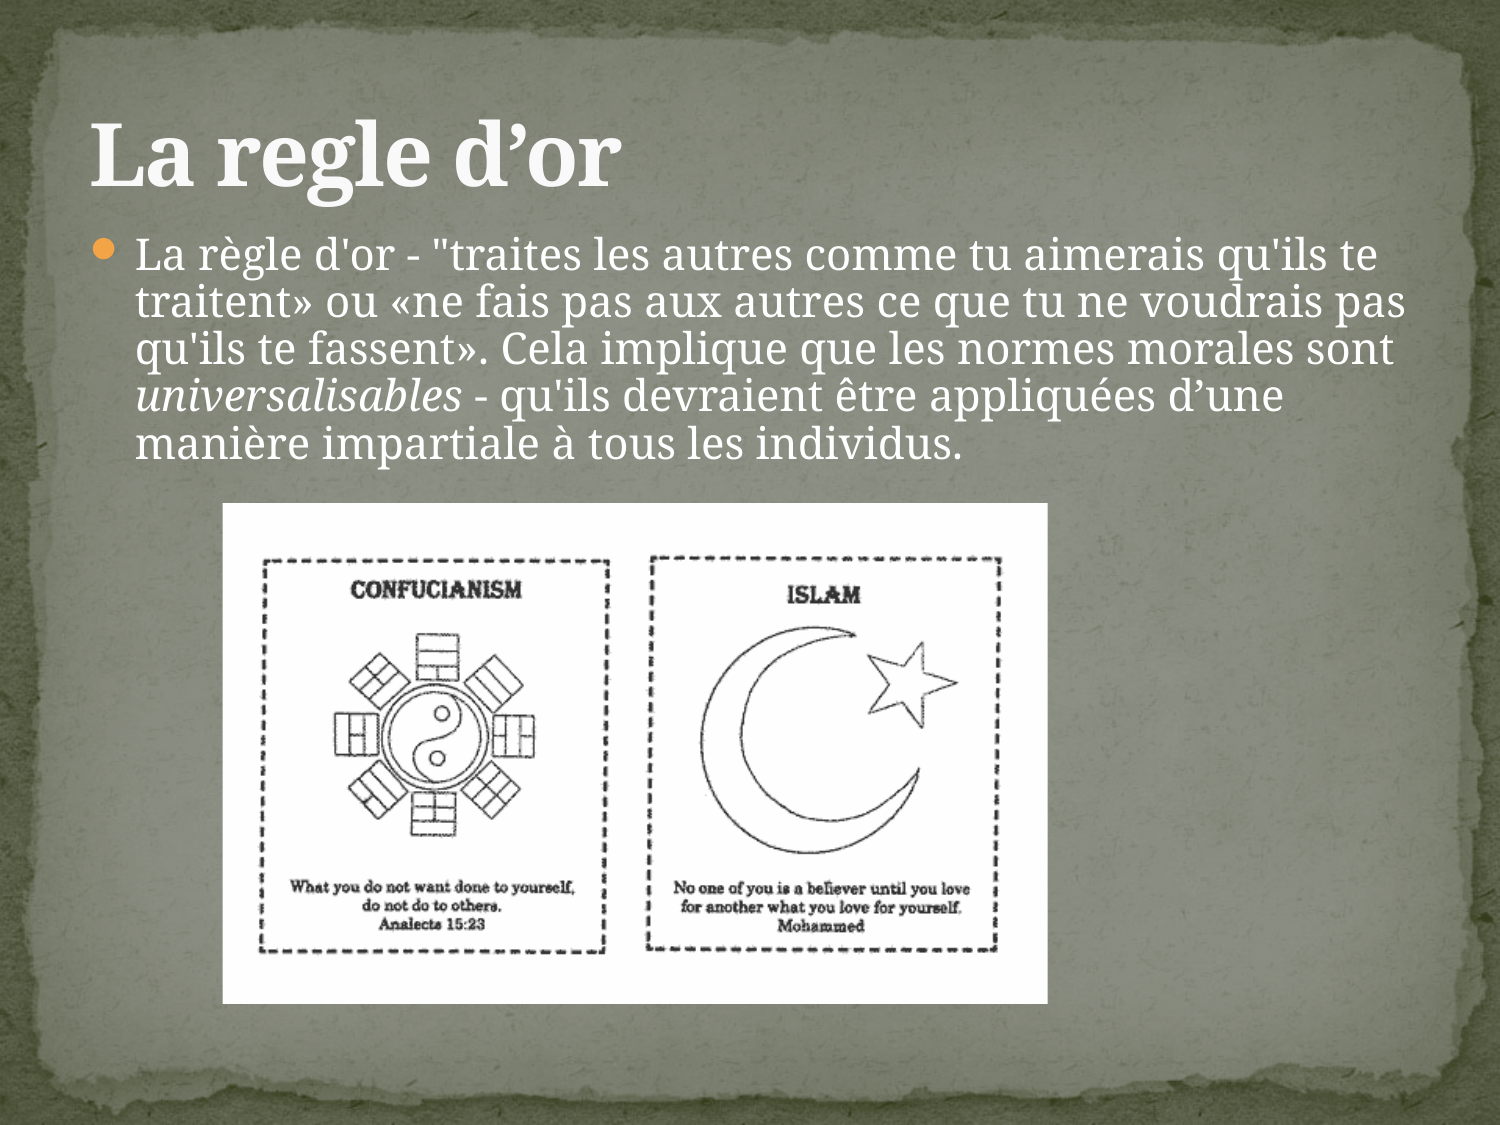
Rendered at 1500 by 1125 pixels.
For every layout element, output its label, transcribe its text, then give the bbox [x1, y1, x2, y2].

picture [222, 503, 1048, 1004]
title La regle d’or [74, 46, 1425, 211]
list La règle d'or - "traites les autres comme tu aimerais qu'ils te traitent» ou «ne fais pas aux autres ce que tu ne voudrais pas qu'ils te fassent». Cela implique que les normes morales sont universalisables - qu'ils devraient être appliquées d’une manière impartiale à tous les individus. [75, 224, 1425, 550]
